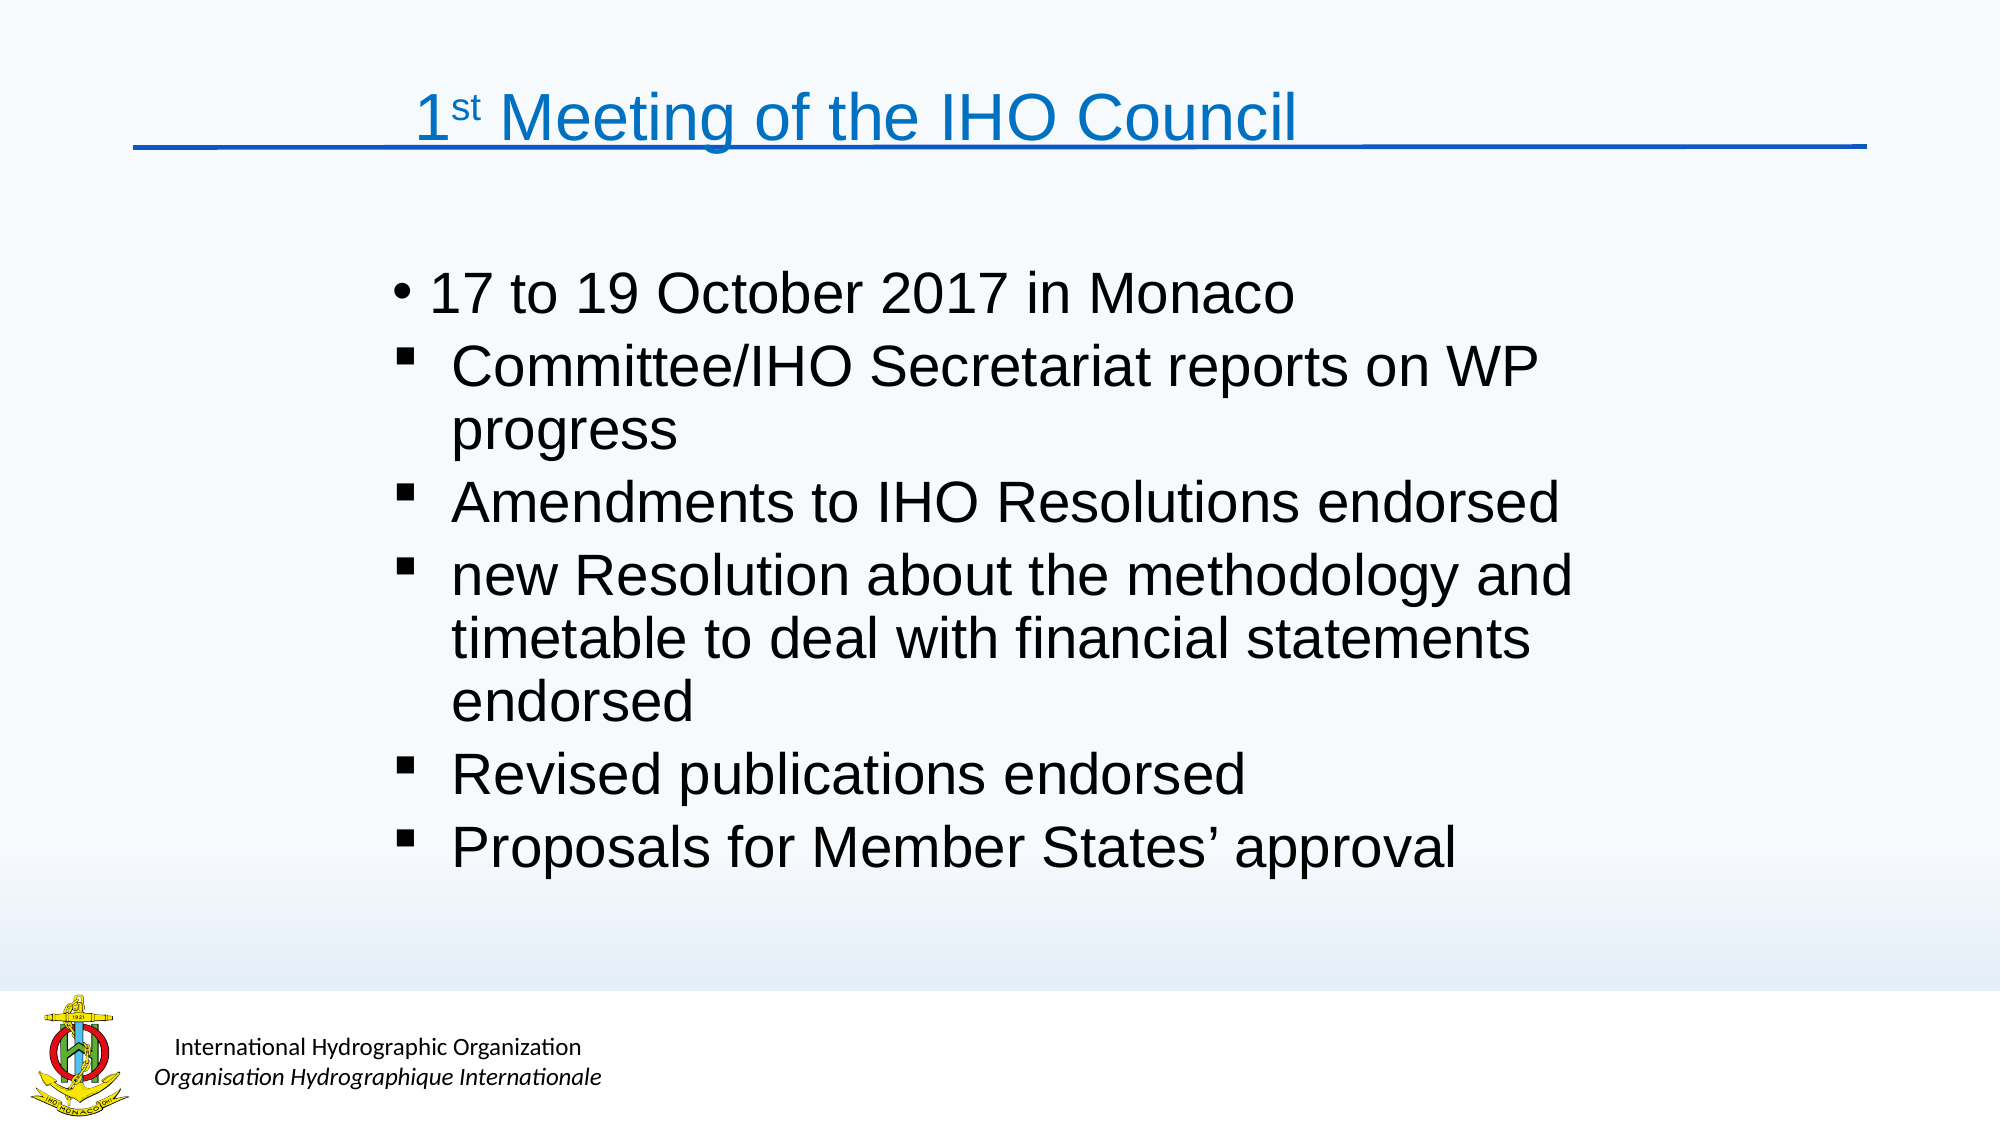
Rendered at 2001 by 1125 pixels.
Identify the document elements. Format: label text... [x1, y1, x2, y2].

list 17 to 19 October 2017 in Monaco Committee/IHO Secretariat reports on WP progress Amendments to IHO Resolutions endorsed new Resolution about the methodology and timetable to deal with financial statements endorsed Revised publications endorsed Proposals for Member States’ approval [377, 255, 1606, 1035]
picture [22, 990, 134, 1125]
text_box 1st Meeting of the IHO Council [399, 66, 1618, 161]
